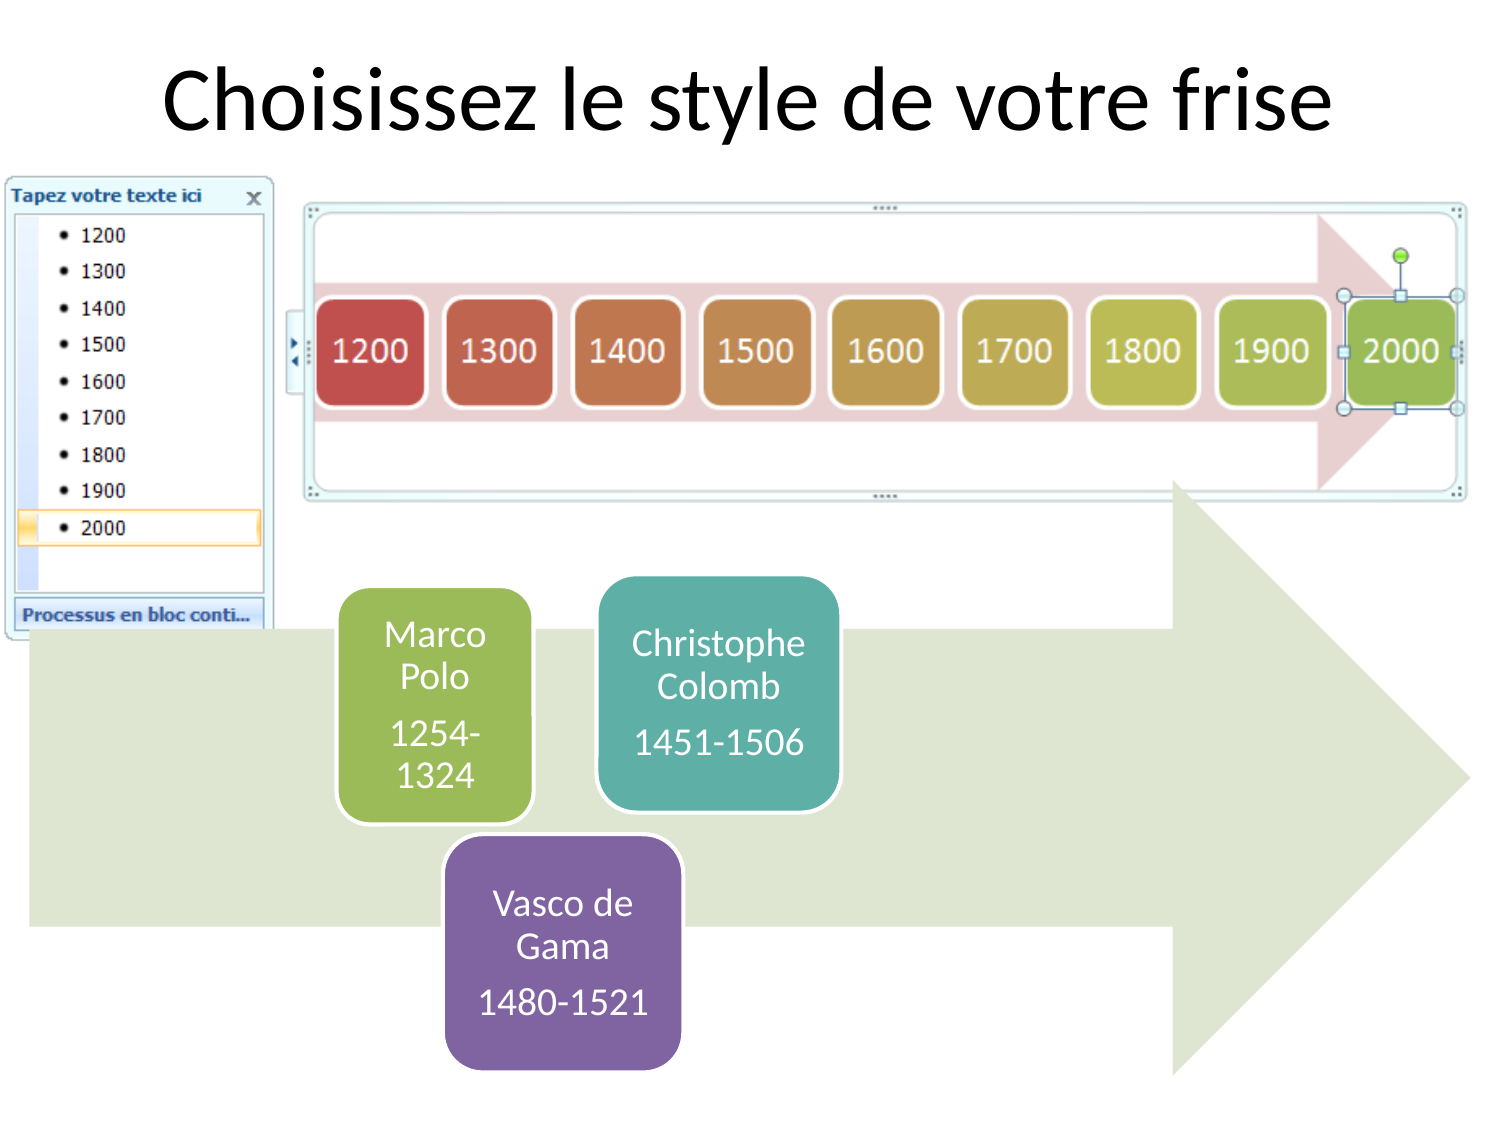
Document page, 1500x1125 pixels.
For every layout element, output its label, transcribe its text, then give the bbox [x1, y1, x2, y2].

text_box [29, 479, 1471, 1076]
picture [0, 160, 1476, 653]
title Choisissez le style de votre frise [0, 0, 1500, 188]
